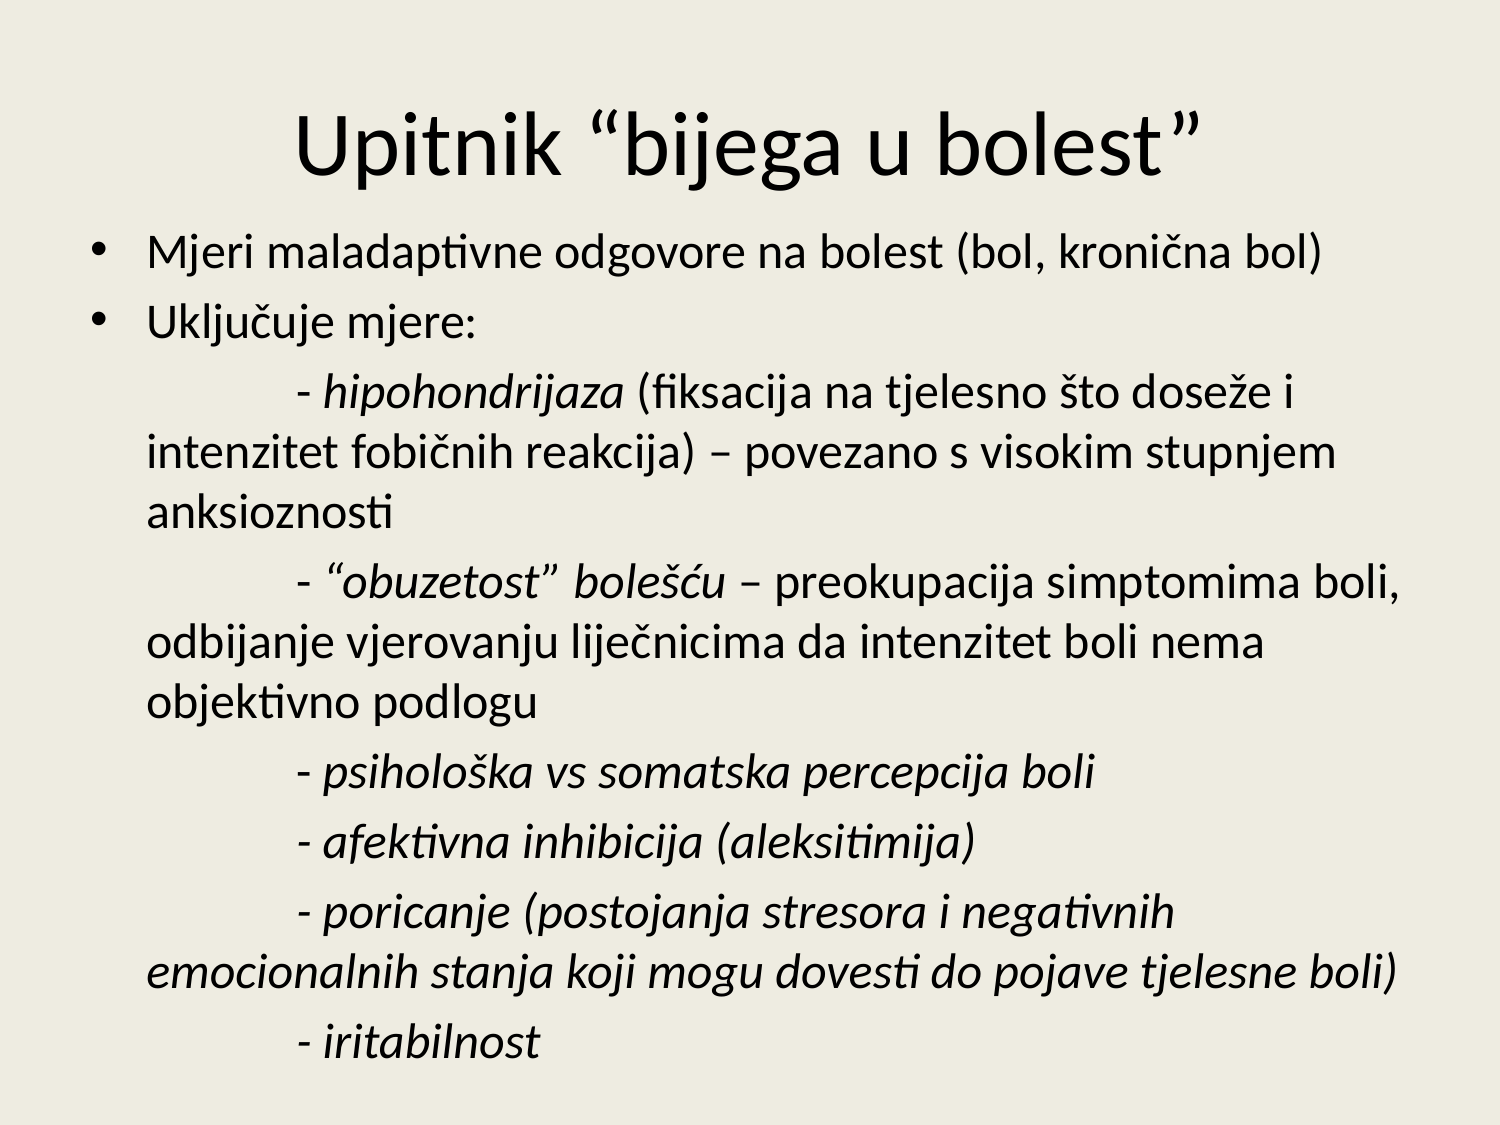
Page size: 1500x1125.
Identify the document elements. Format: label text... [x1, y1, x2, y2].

title Upitnik “bijega u bolest” [74, 44, 1426, 210]
list Mjeri maladaptivne odgovore na bolest (bol, kronična bol) Uključuje mjere: - hipohondrijaza (fiksacija na tjelesno što doseže i intenzitet fobičnih reakcija) – povezano s visokim stupnjem anksioznosti - “obuzetost” bolešću – preokupacija simptomima boli, odbijanje vjerovanju liječnicima da intenzitet boli nema objektivno podlogu - psihološka vs somatska percepcija boli - afektivna inhibicija (aleksitimija) - poricanje (postojanja stresora i negativnih emocionalnih stanja koji mogu dovesti do pojave tjelesne boli) - iritabilnost [74, 210, 1426, 1079]
